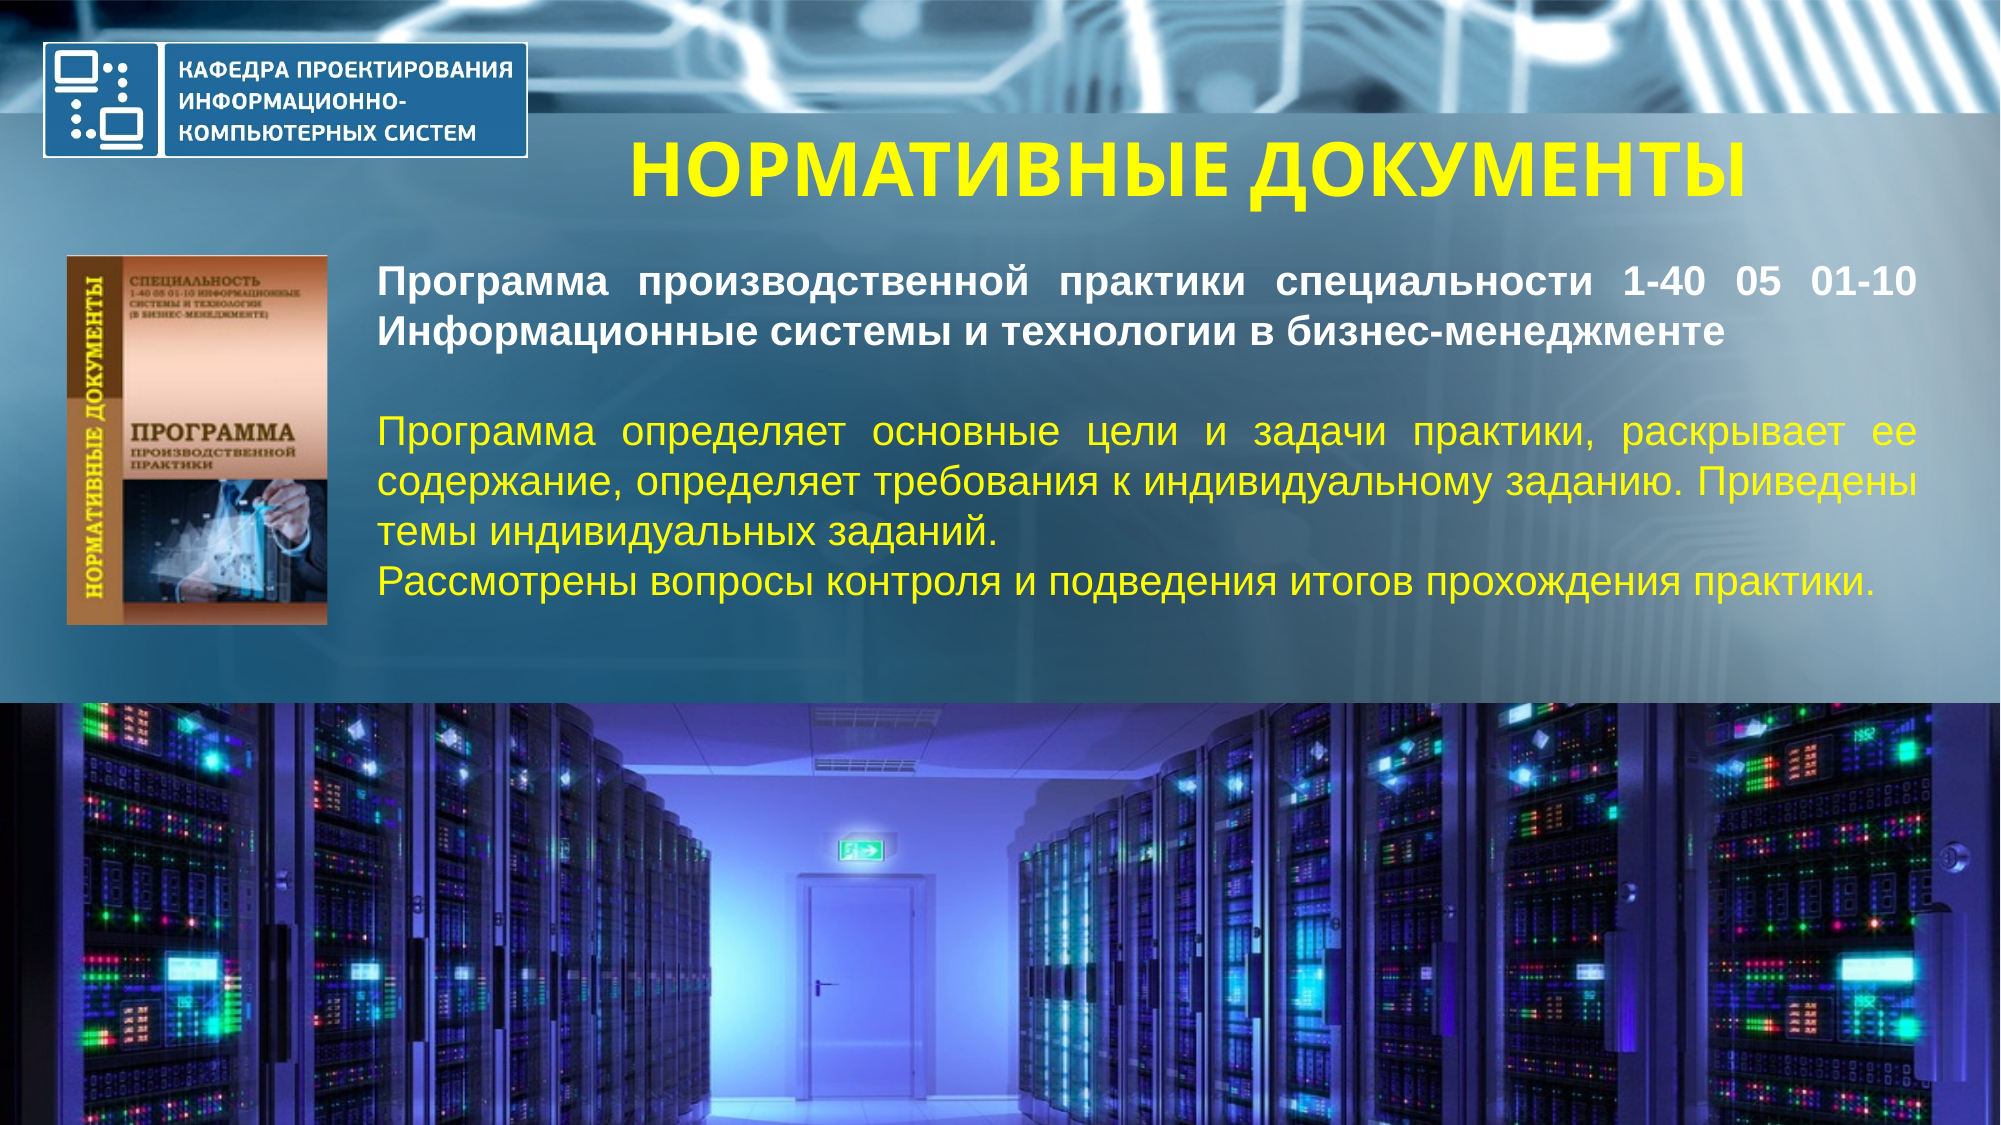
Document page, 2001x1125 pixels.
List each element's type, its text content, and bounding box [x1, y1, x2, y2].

picture [0, 0, 2001, 1125]
text_box Программа производственной практики специальности 1-40 05 01-10 Информационные системы и технологии в бизнес-менеджменте Программа определяет основные цели и задачи практики, раскрывает ее содержание, определяет требования к индивидуальному заданию. Приведены темы индивидуальных заданий. Рассмотрены вопросы контроля и подведения итогов прохождения практики. [362, 246, 1934, 612]
text_box НОРМАТИВНЫЕ ДОКУМЕНТЫ [551, 113, 1827, 219]
